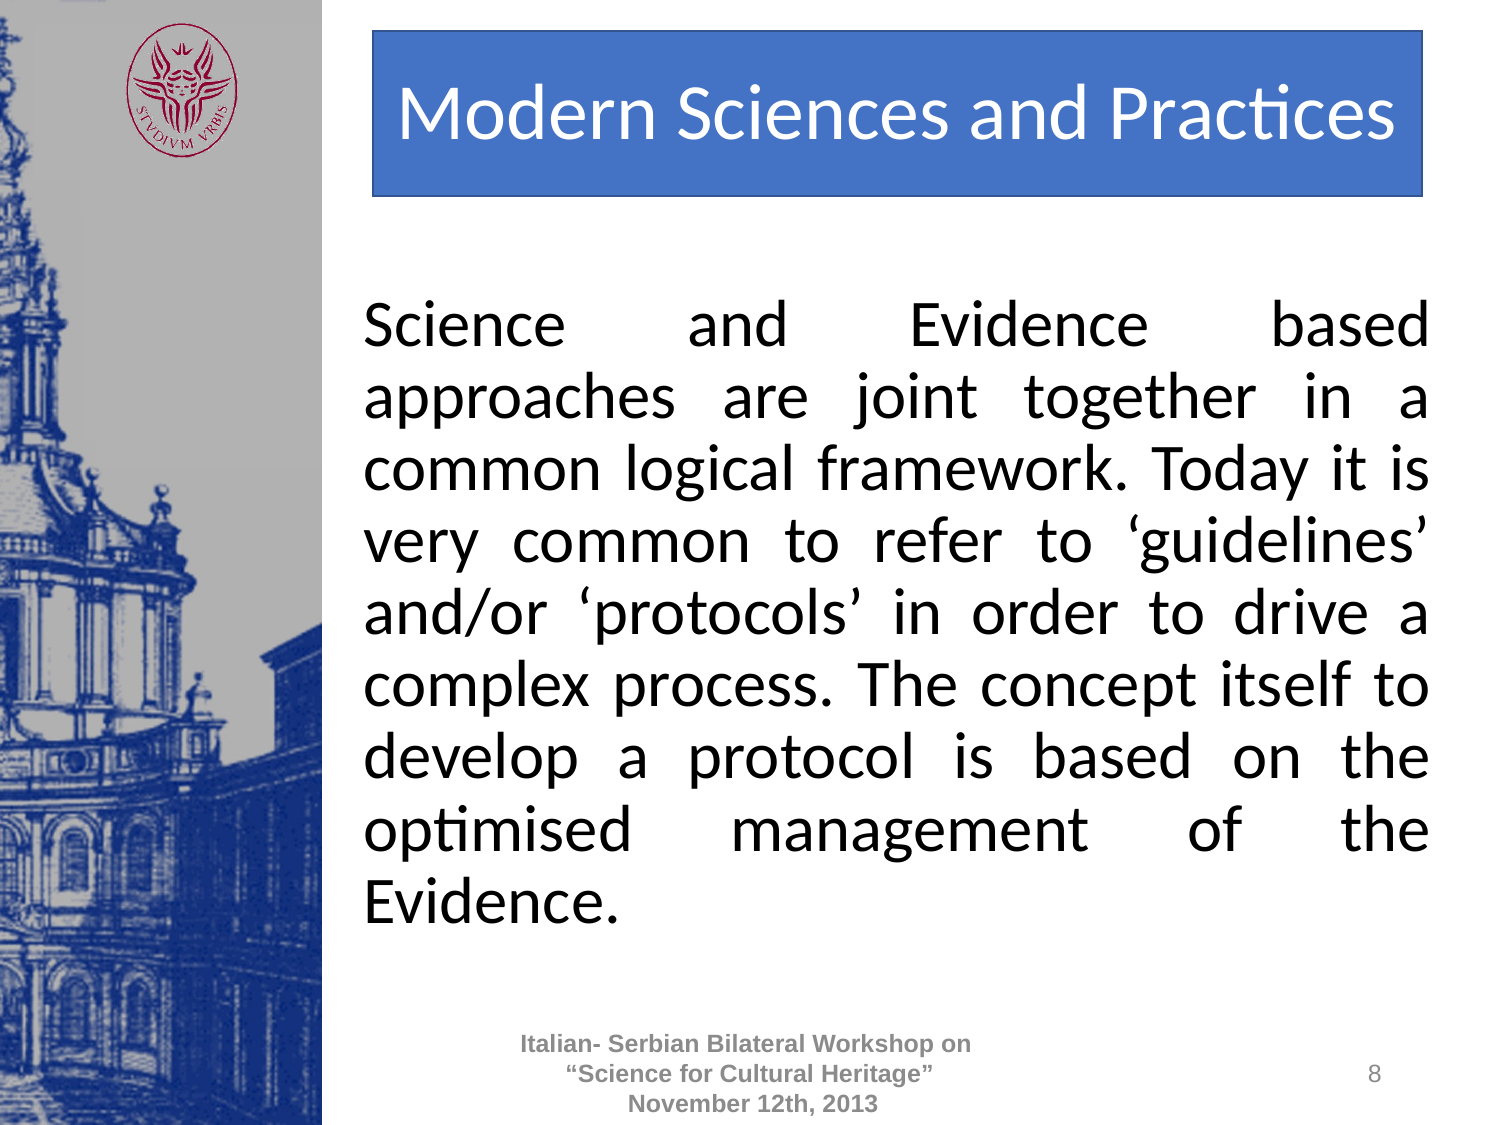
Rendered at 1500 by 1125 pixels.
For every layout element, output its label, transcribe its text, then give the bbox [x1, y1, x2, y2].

list Science and Evidence based approaches are joint together in a common logical framework. Today it is very common to refer to ‘guidelines’ and/or ‘protocols’ in order to drive a complex process. The concept itself to develop a protocol is based on the optimised management of the Evidence. [348, 281, 1447, 958]
slide_number 8 [1059, 1042, 1397, 1103]
title Modern Sciences and Practices [372, 30, 1423, 197]
picture [0, 0, 322, 1125]
footer Italian- Serbian Bilateral Workshop on “Science for Cultural Heritage” November 12th, 2013 [496, 1042, 1004, 1103]
